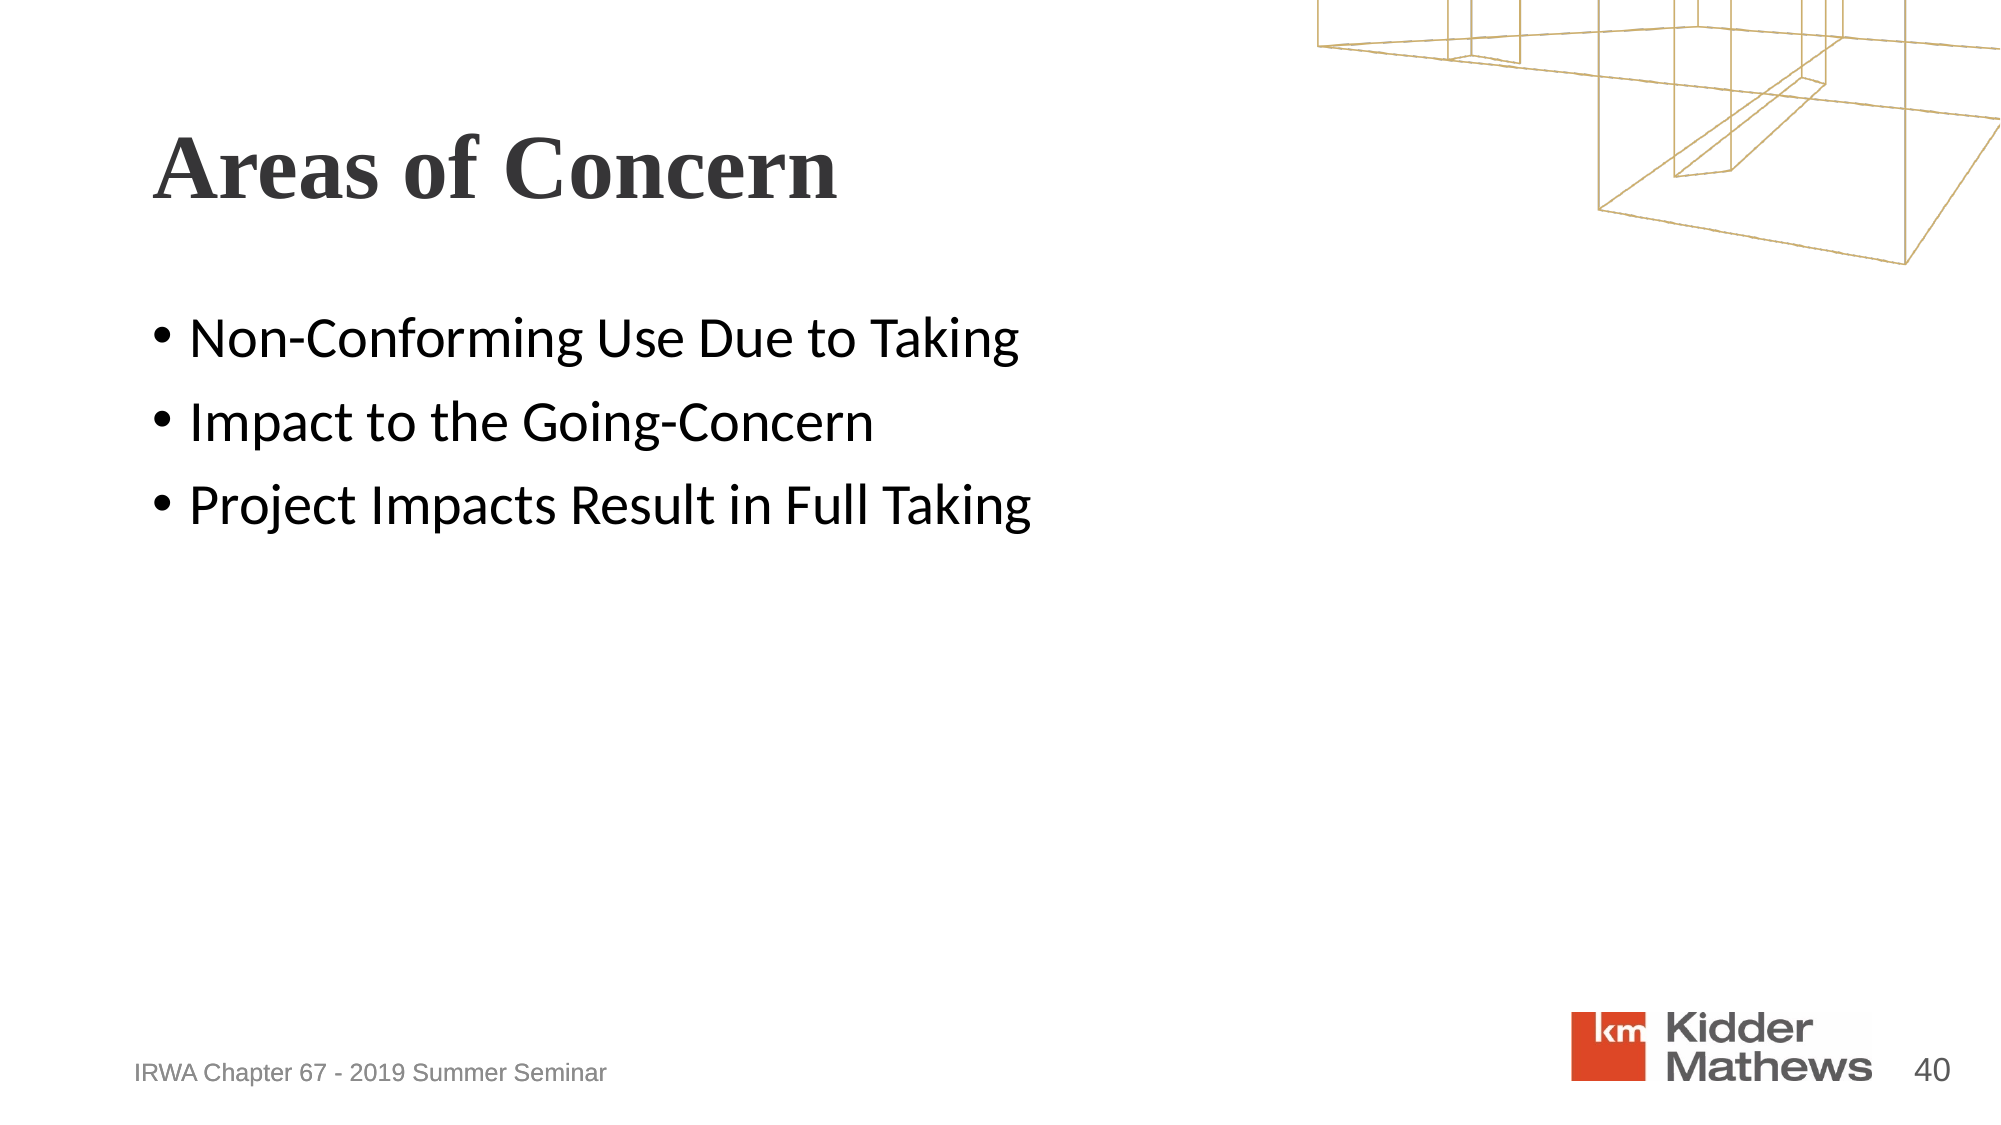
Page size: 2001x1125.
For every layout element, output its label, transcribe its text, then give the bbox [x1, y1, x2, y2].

list Non-Conforming Use Due to Taking Impact to the Going-Concern Project Impacts Result in Full Taking [137, 299, 1863, 1014]
picture [1571, 1012, 1872, 1041]
title Areas of Concern [137, 59, 1863, 278]
picture [1307, 0, 2001, 275]
slide_number 40 [1515, 1041, 1966, 1102]
